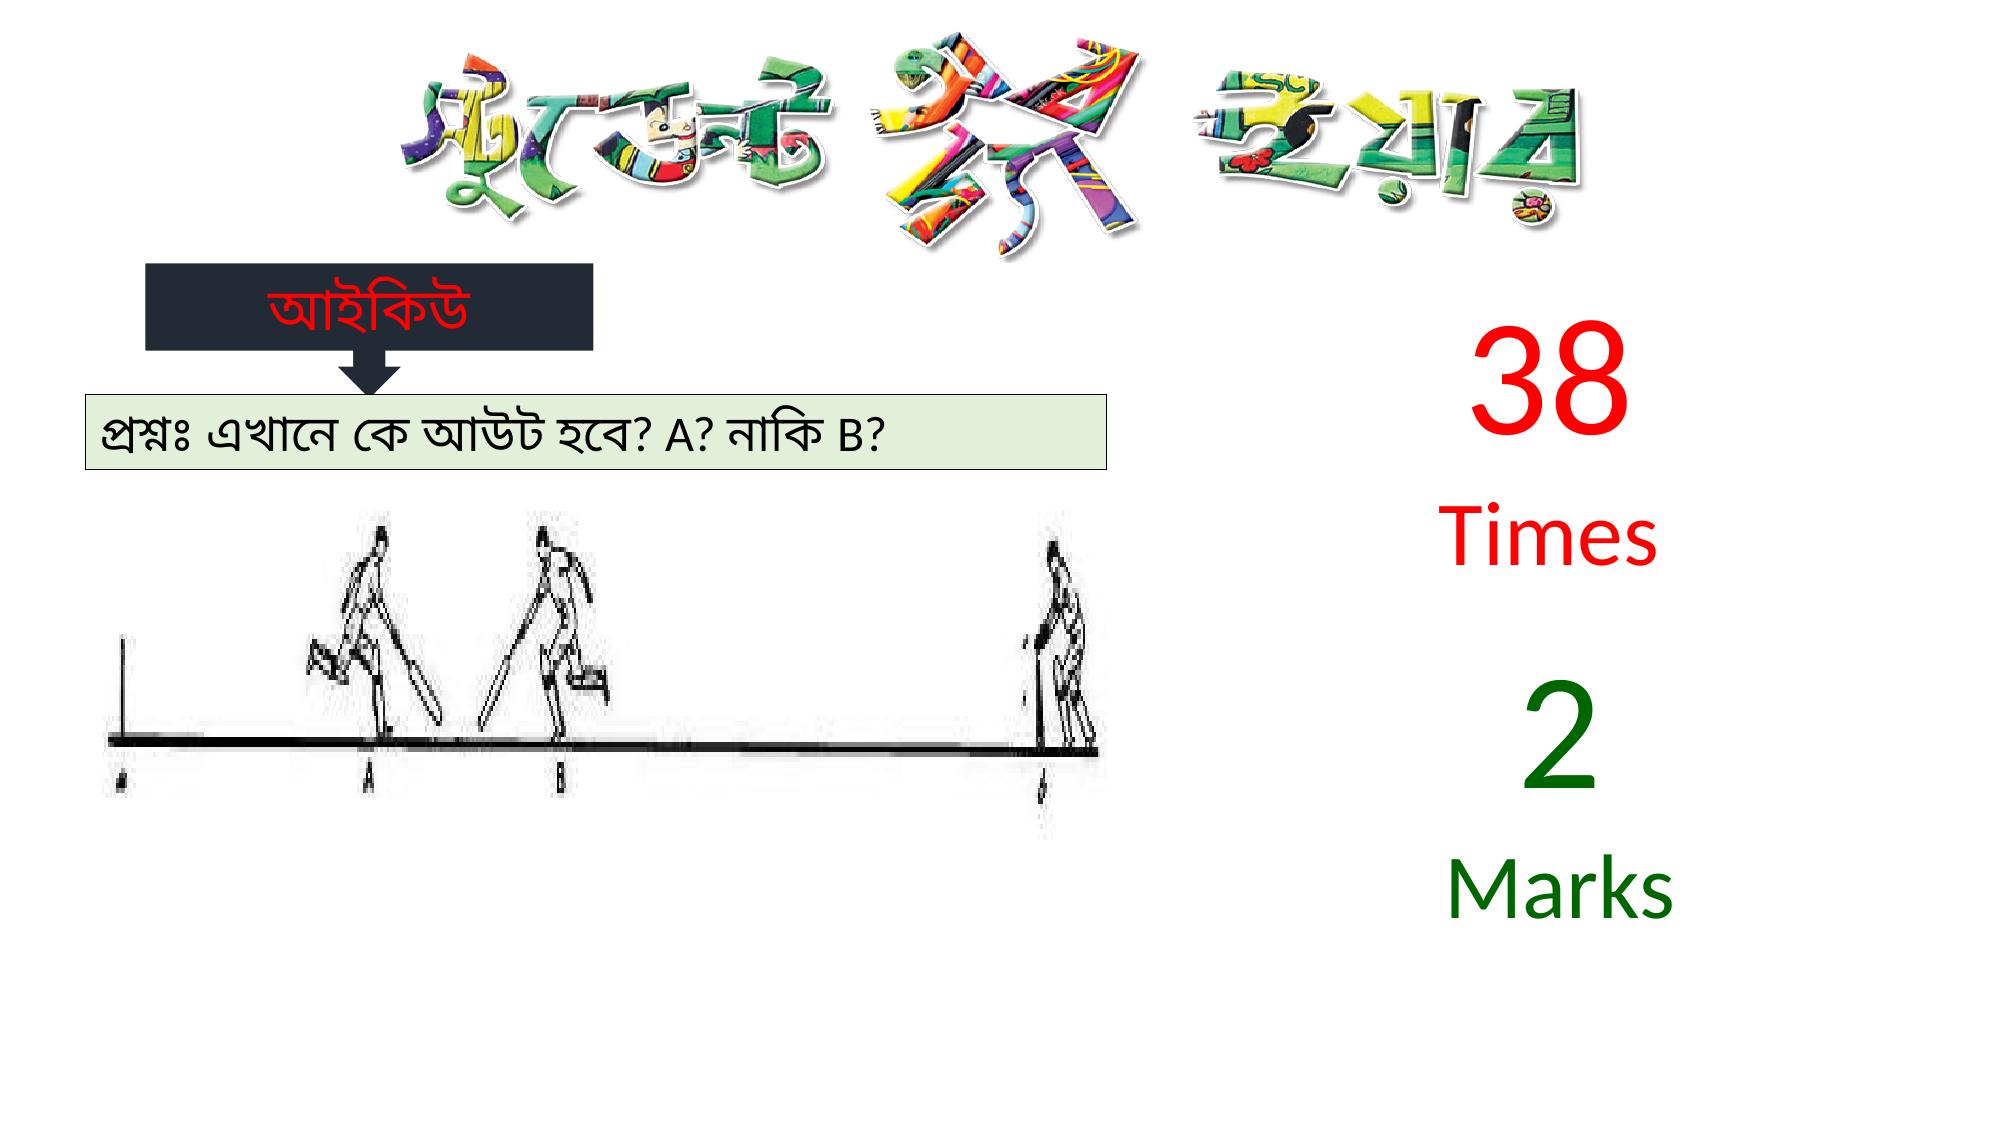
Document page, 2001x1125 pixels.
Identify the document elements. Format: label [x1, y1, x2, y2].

text_box [387, 24, 1726, 970]
text_box [85, 262, 1107, 840]
